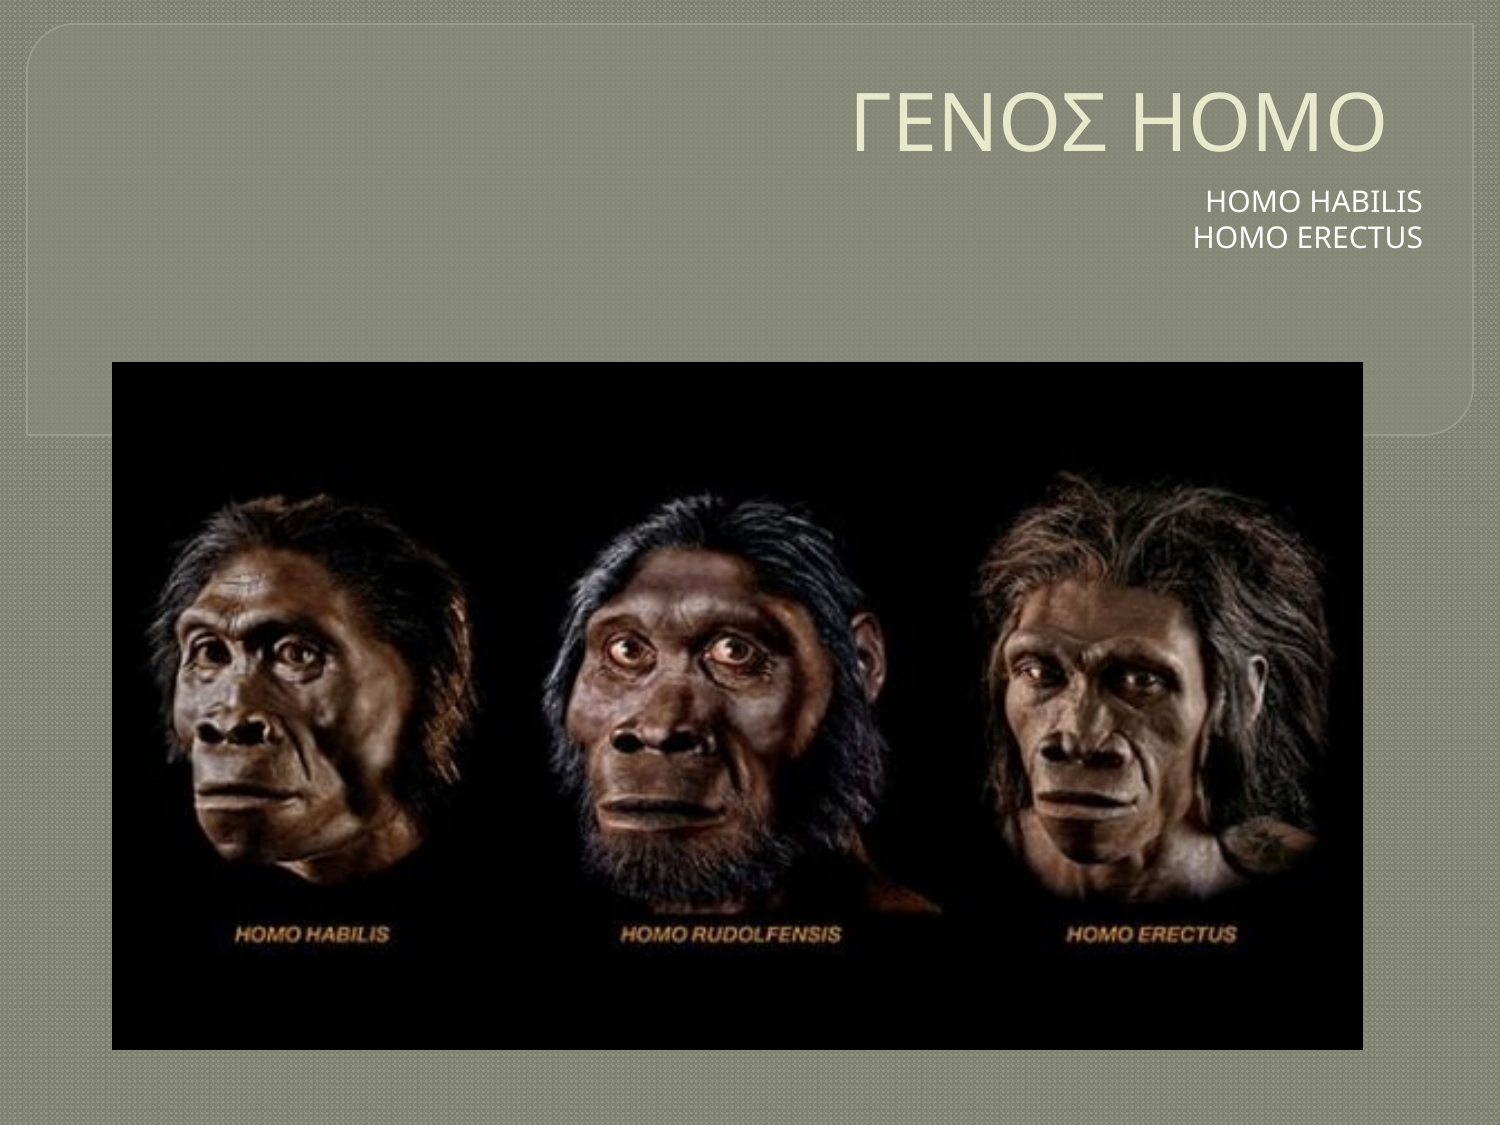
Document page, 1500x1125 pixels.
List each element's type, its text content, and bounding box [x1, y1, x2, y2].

subtitle HOMO HABILIS HOMO ERECTUS [387, 174, 1464, 263]
title ΓΕΝΟΣ HOMO [76, 62, 1427, 175]
picture [112, 362, 1363, 1051]
